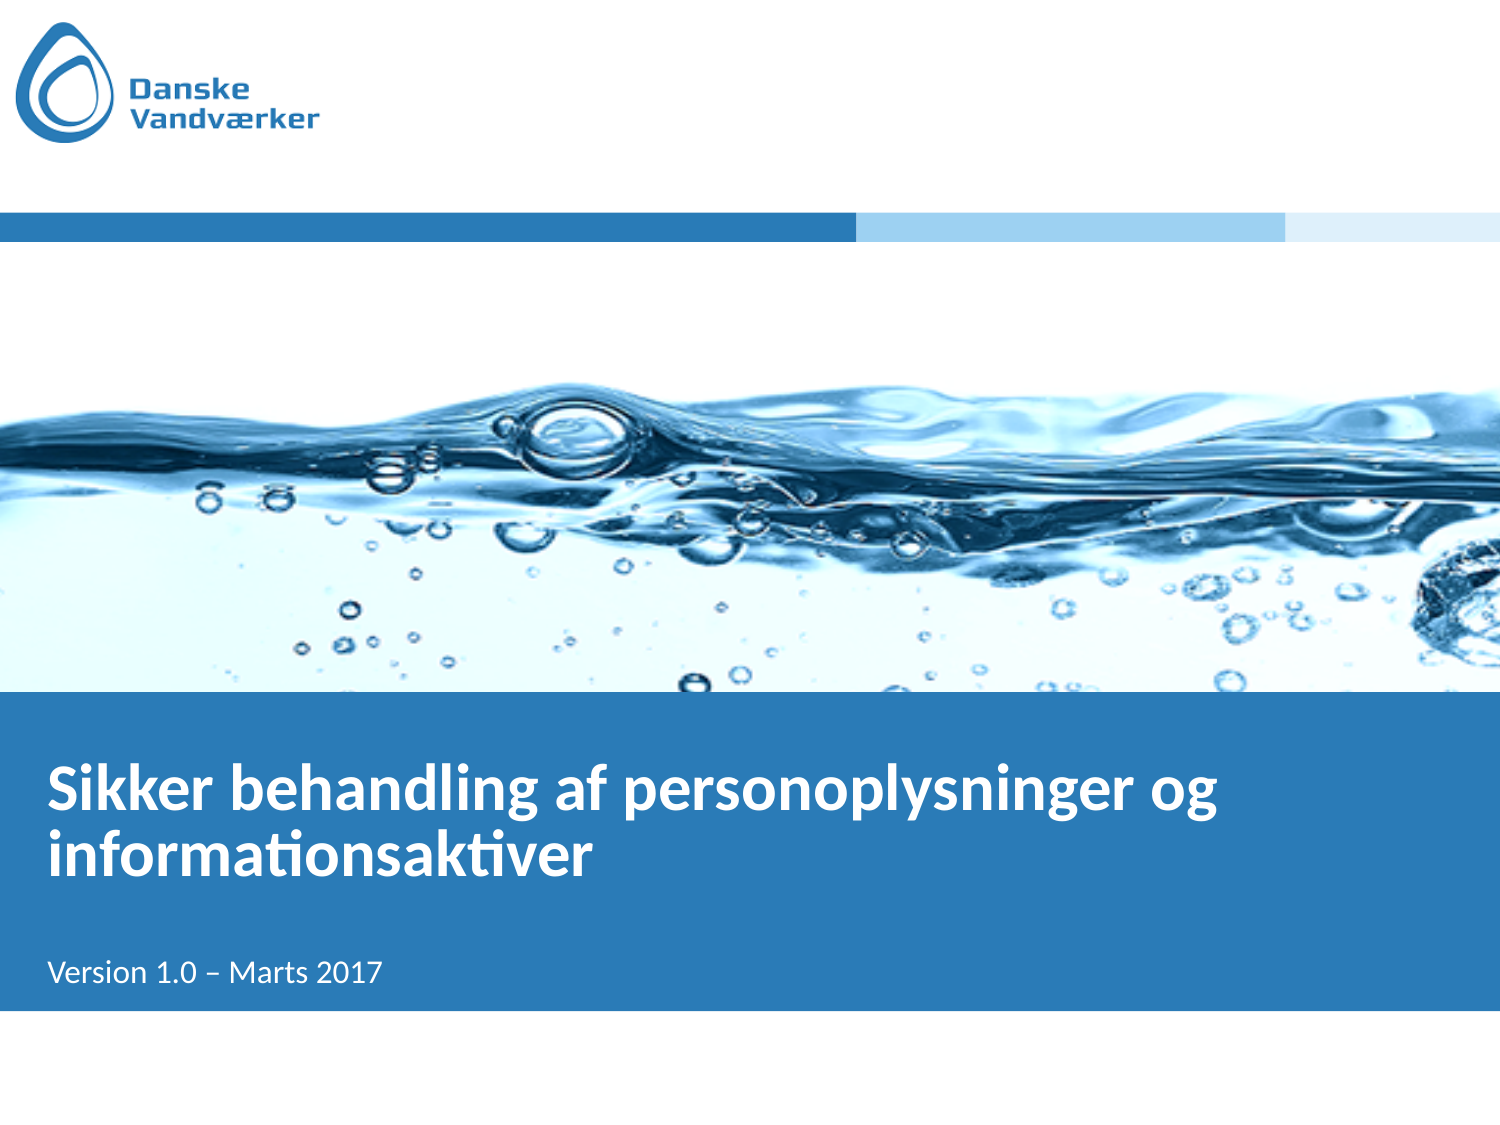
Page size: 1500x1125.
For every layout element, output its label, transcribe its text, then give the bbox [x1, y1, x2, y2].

picture [0, 2, 334, 162]
picture [0, 241, 1500, 940]
title Sikker behandling af personoplysninger og informationsaktiver [0, 946, 1500, 1012]
subtitle Version 1.0 – Marts 2017 [47, 954, 1418, 1010]
